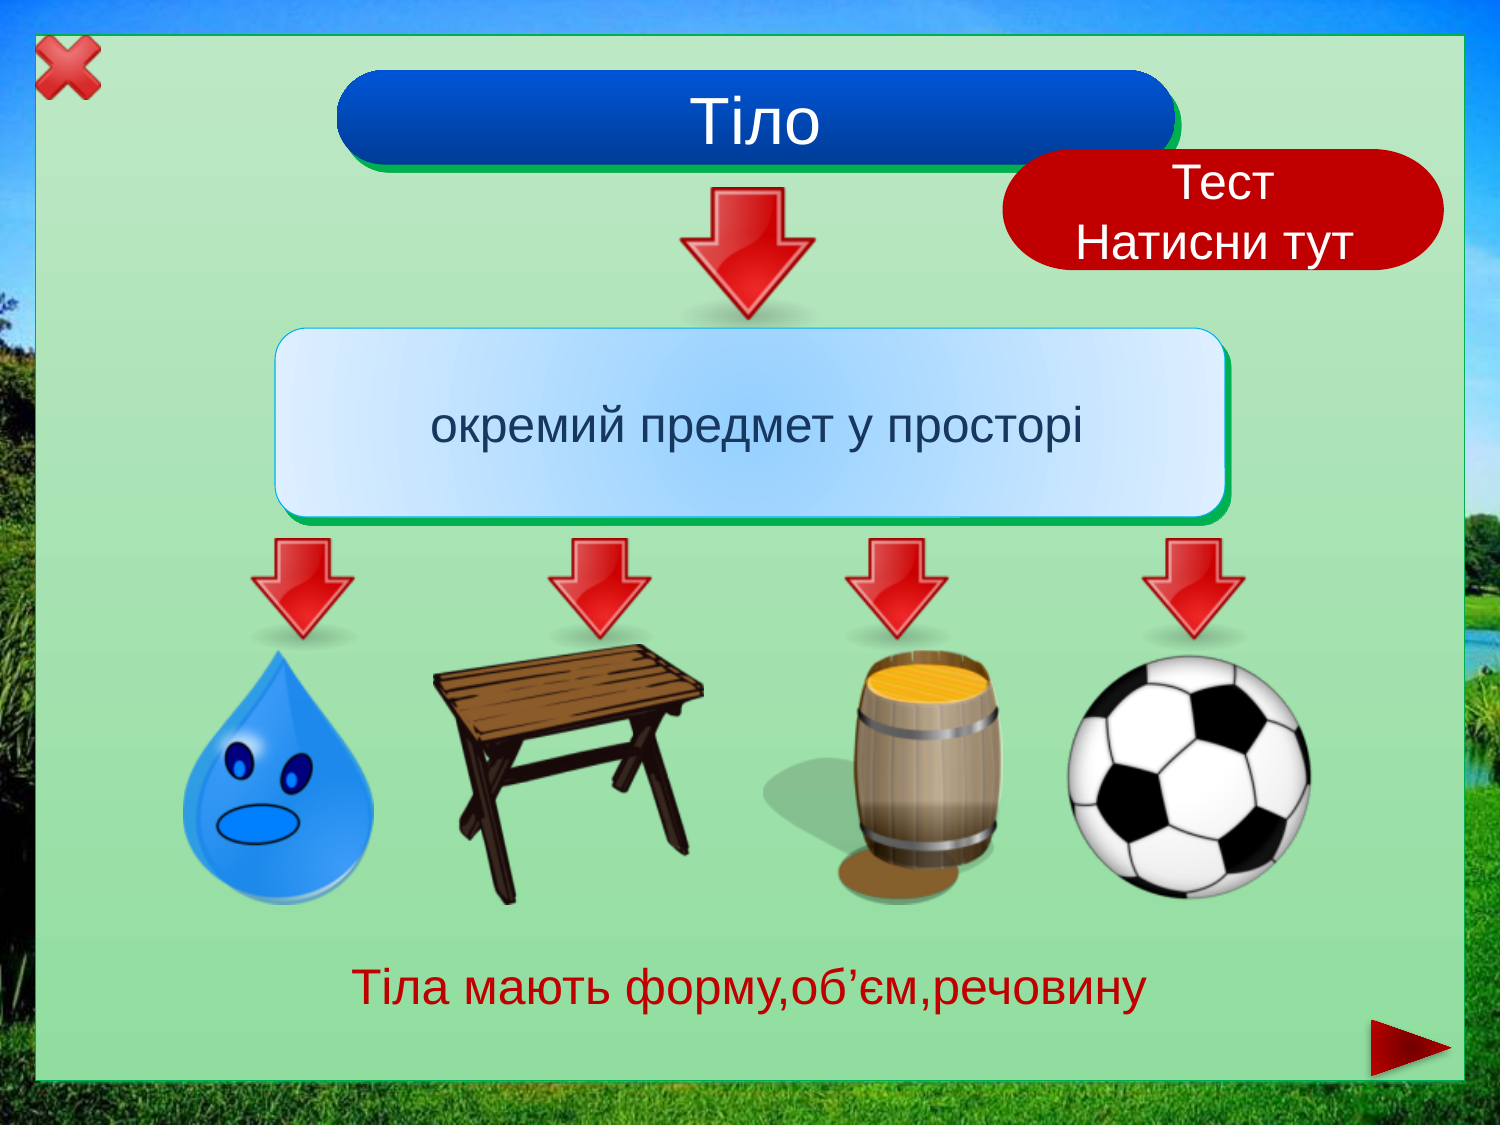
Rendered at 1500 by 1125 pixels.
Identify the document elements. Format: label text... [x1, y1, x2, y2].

picture [0, 0, 1500, 1125]
text_box [1368, 1017, 1454, 1079]
text_box окремий предмет у просторі [275, 328, 1226, 518]
text_box Тест Натисни тут [1000, 146, 1446, 273]
text_box [35, 35, 1465, 1081]
text_box Тіло [336, 70, 1176, 165]
text_box Тіла мають форму,об’єм,речовину [81, 925, 1417, 1044]
